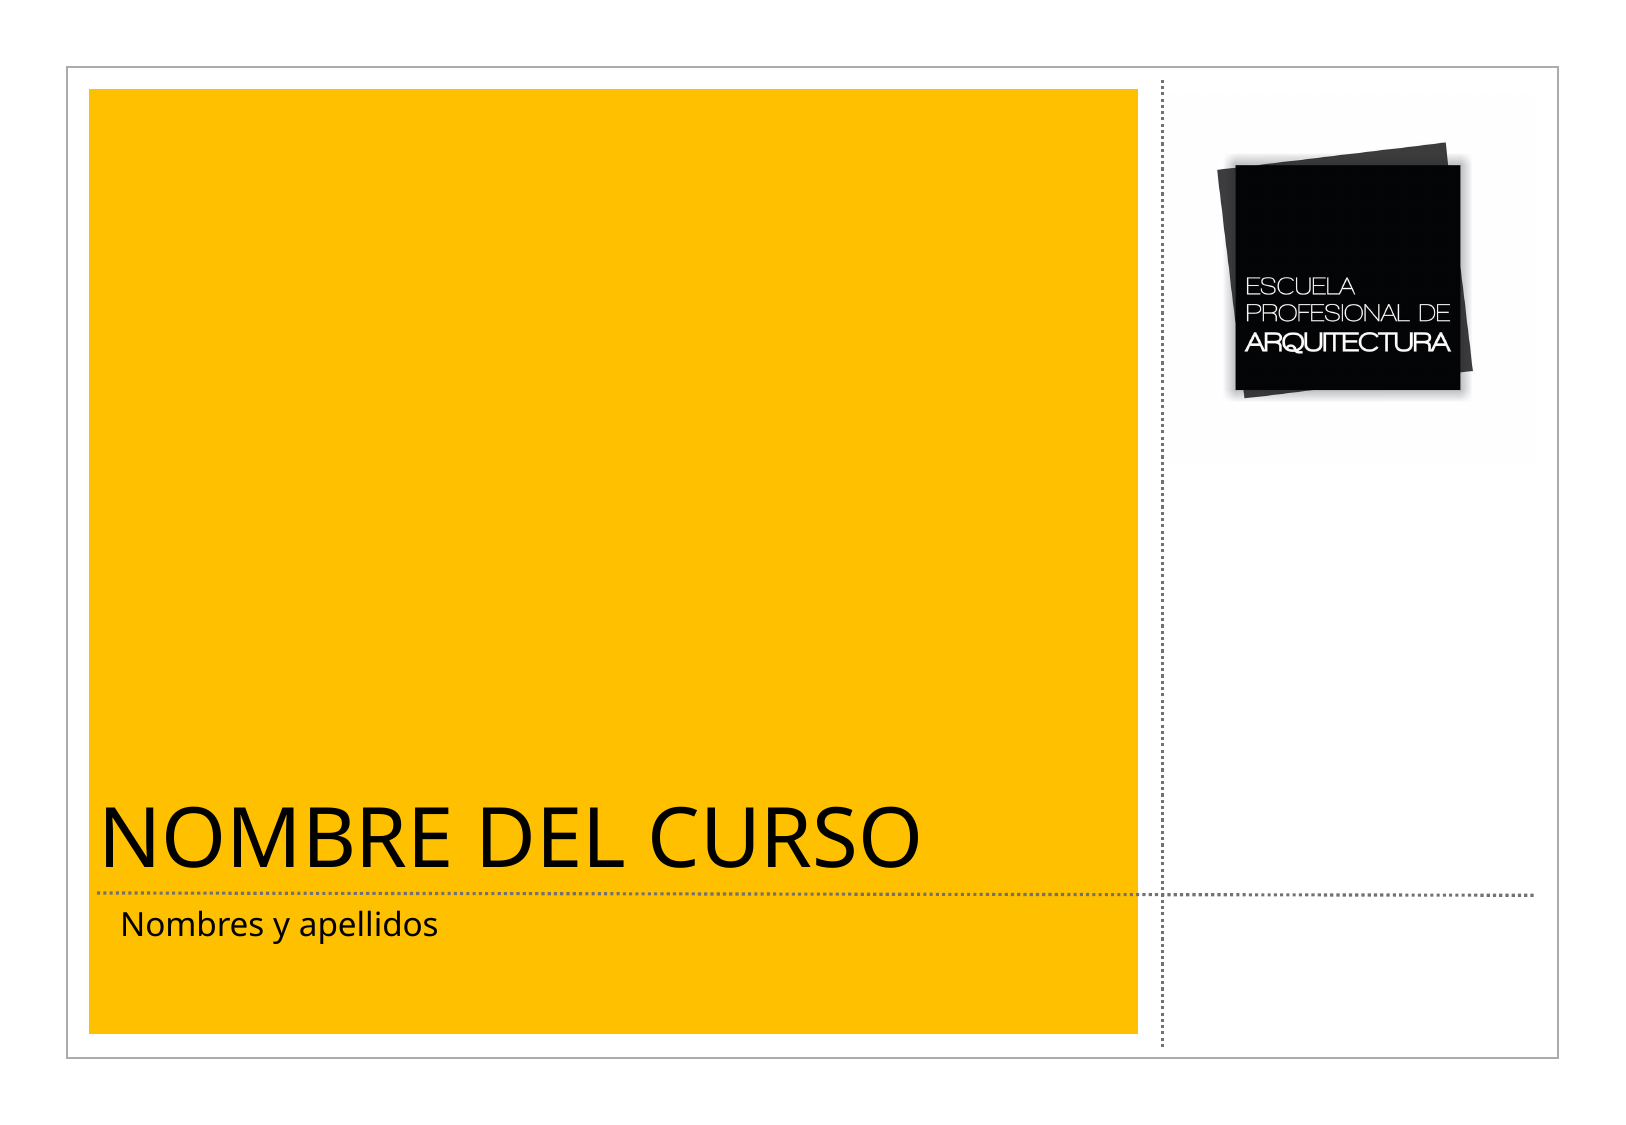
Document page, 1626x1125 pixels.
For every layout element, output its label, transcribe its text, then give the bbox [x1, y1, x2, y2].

picture [1163, 93, 1534, 465]
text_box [1163, 892, 1534, 896]
text_box Nombres y apellidos [105, 896, 455, 951]
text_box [96, 892, 1162, 896]
text_box NOMBRE DEL CURSO [83, 776, 939, 892]
text_box [66, 66, 1559, 1059]
